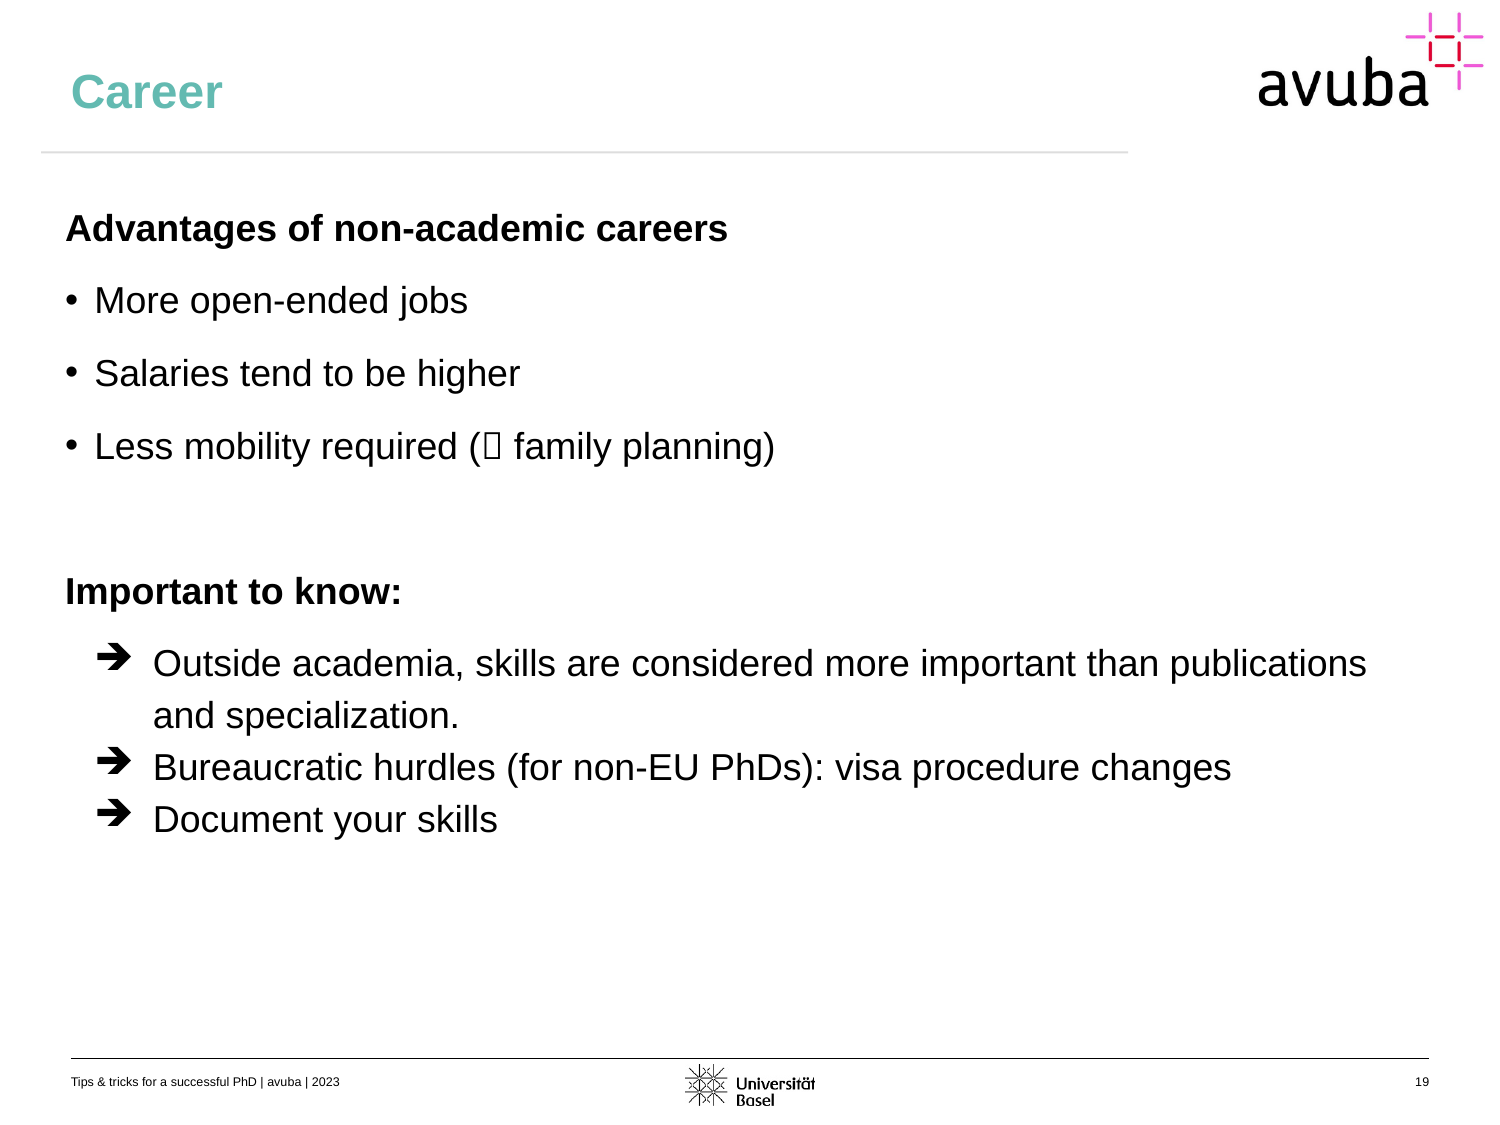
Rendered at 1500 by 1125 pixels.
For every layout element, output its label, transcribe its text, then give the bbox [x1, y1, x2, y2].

slide_number 19 [1405, 1070, 1430, 1100]
picture [685, 1064, 815, 1106]
list Advantages of non-academic careers More open-ended jobs Salaries tend to be higher Less mobility required ( family planning) Important to know: Outside academia, skills are considered more important than publications and specialization. Bureaucratic hurdles (for non-EU PhDs): visa procedure changes Document your skills [64, 197, 1424, 840]
title Career [70, 66, 1430, 191]
text_box Tips & tricks for a successful PhD | avuba | 2023 [70, 1070, 425, 1100]
picture [1232, 0, 1500, 107]
